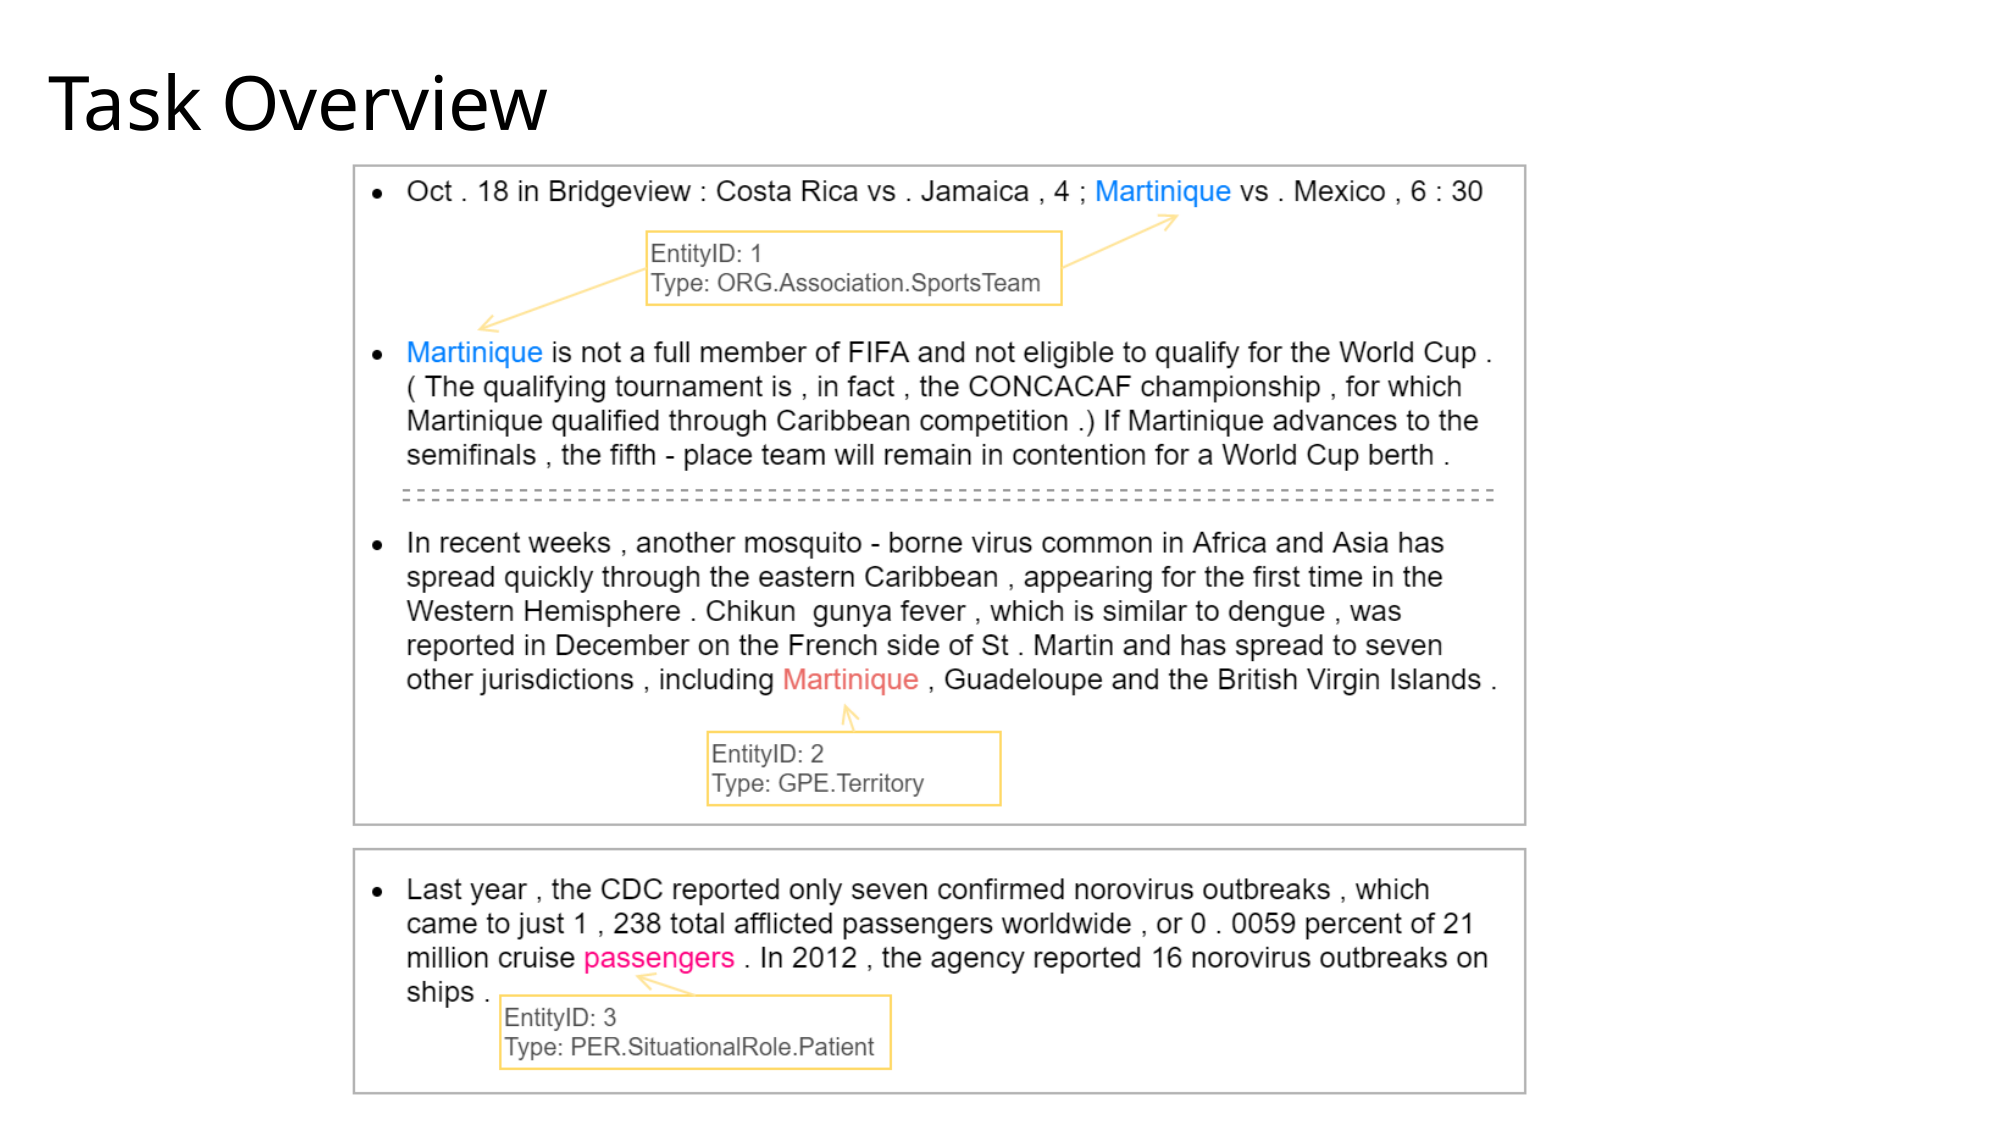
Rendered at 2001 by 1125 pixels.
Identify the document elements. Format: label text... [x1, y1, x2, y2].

title Task Overview [33, 50, 1800, 163]
picture [304, 145, 1529, 1097]
